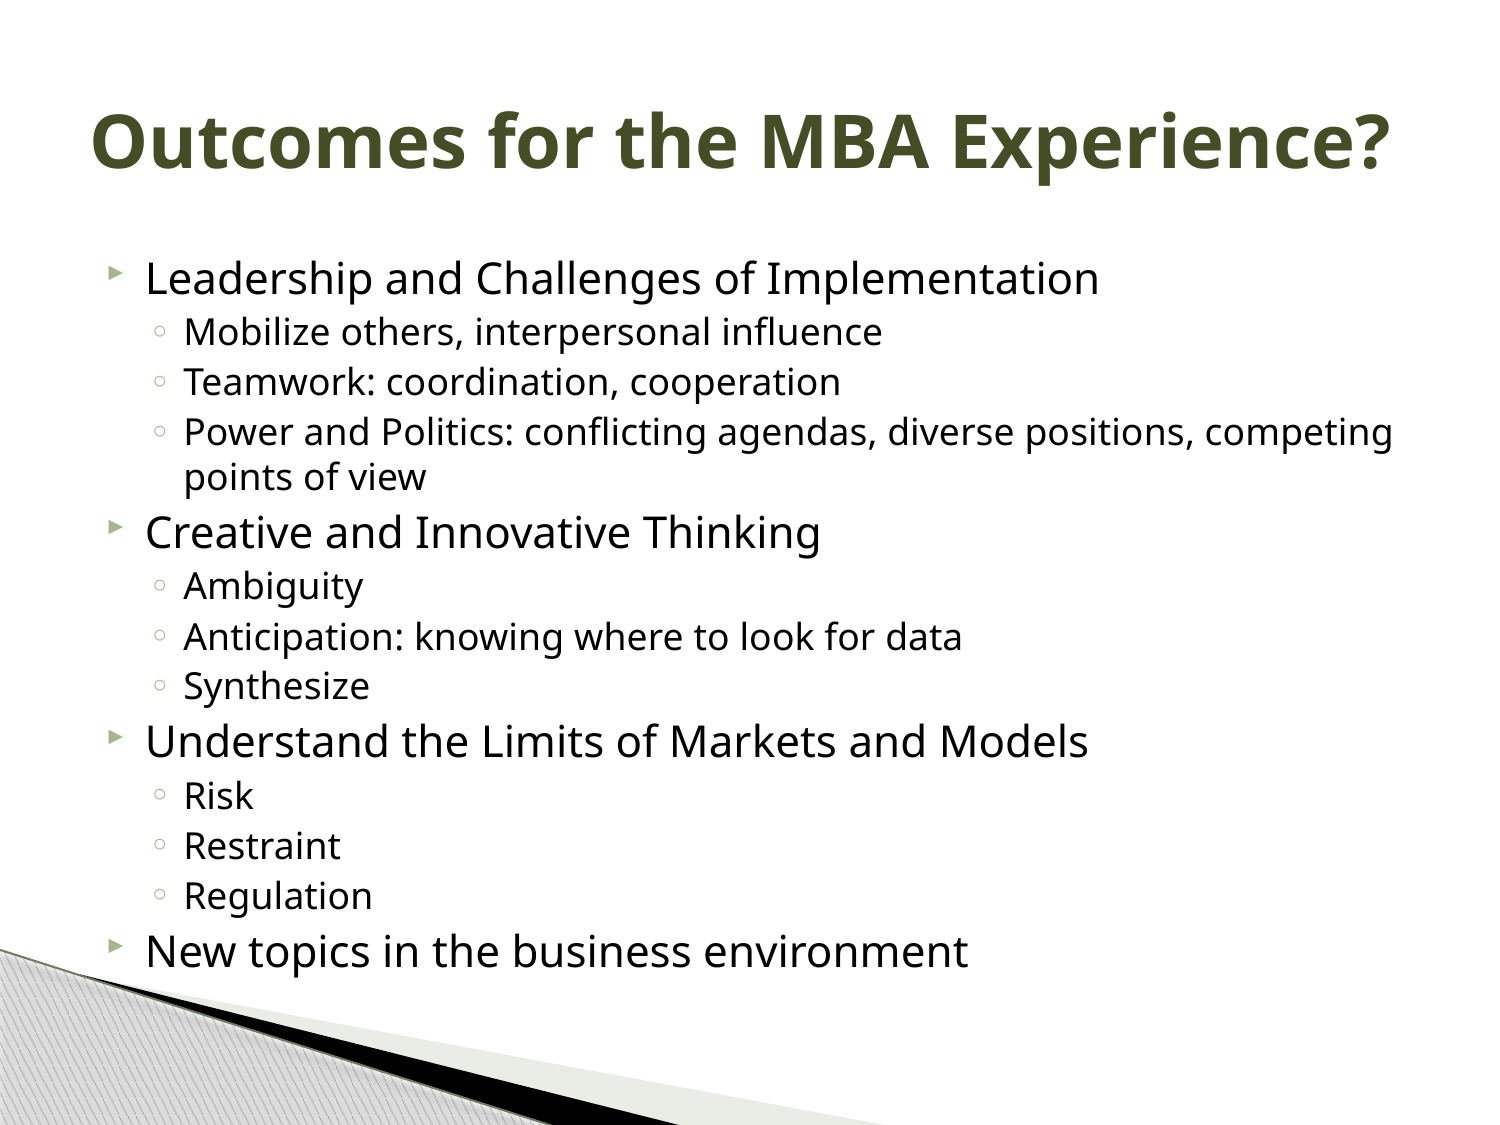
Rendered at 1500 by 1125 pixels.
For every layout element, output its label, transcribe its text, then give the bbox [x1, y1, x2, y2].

list Leadership and Challenges of Implementation Mobilize others, interpersonal influence Teamwork: coordination, cooperation Power and Politics: conflicting agendas, diverse positions, competing points of view Creative and Innovative Thinking Ambiguity Anticipation: knowing where to look for data Synthesize Understand the Limits of Markets and Models Risk Restraint Regulation New topics in the business environment [75, 243, 1425, 986]
title Outcomes for the MBA Experience? [75, 45, 1425, 233]
